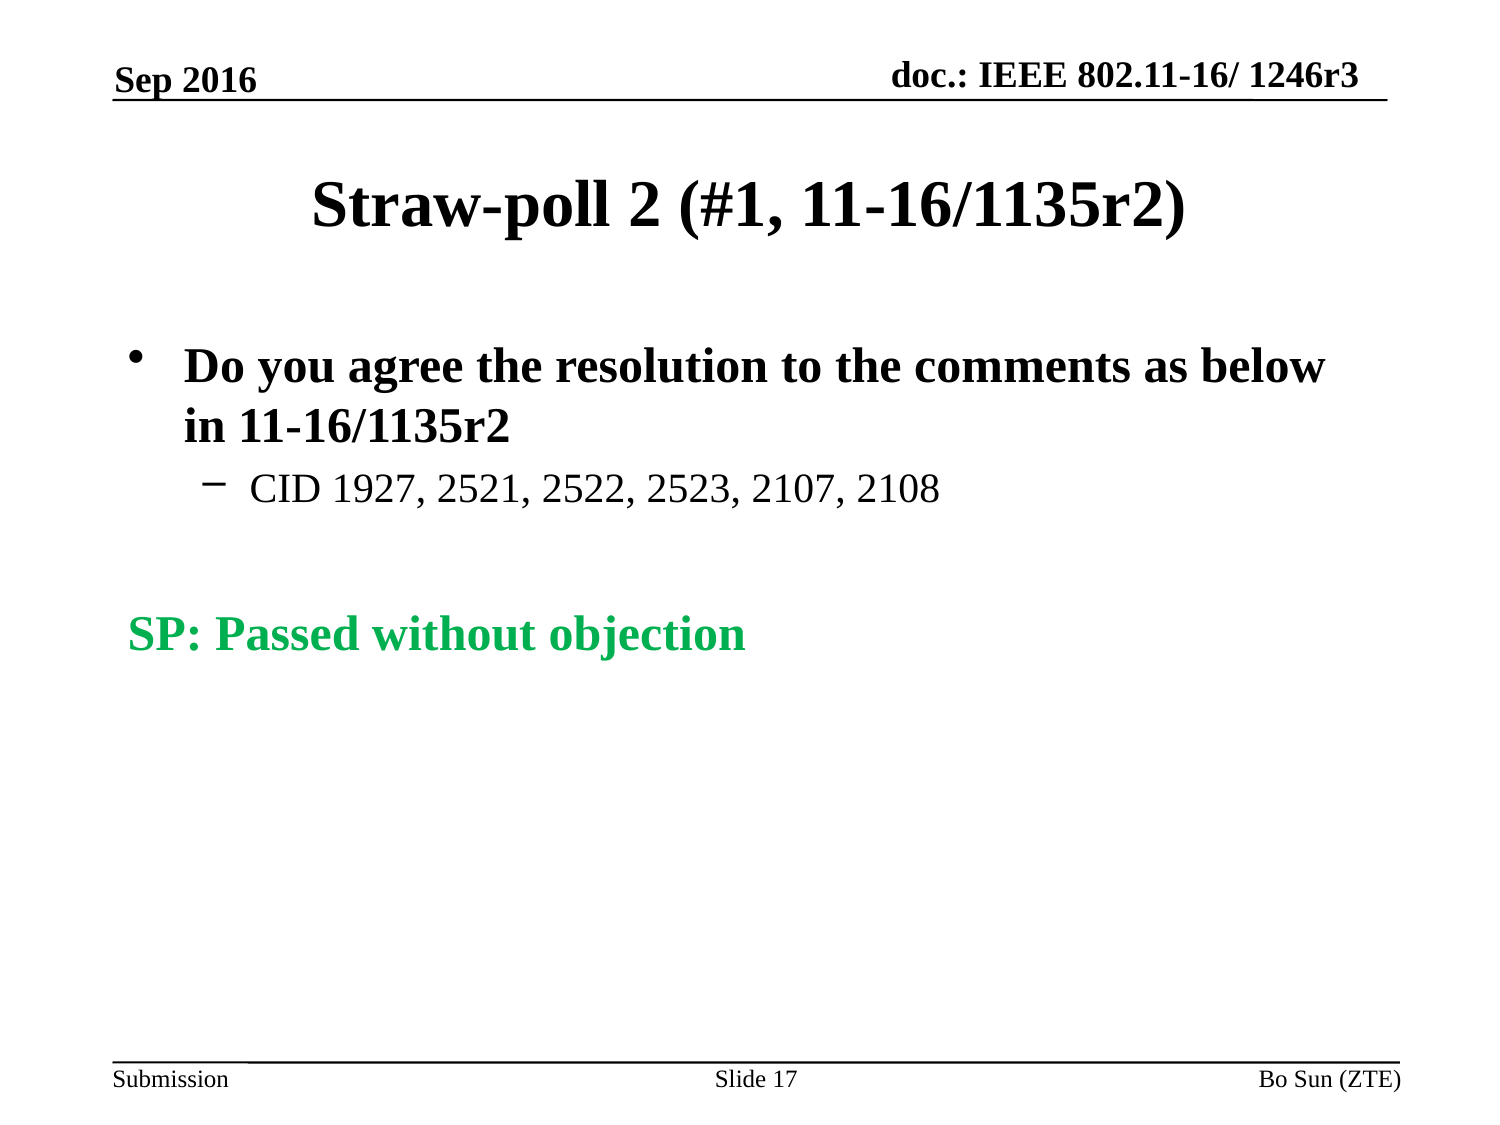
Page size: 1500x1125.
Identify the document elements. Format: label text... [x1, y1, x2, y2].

slide_number Slide 17 [712, 1061, 800, 1093]
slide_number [114, 54, 259, 101]
footer Bo Sun (ZTE) [1256, 1061, 1402, 1093]
title Straw-poll 2 (#1, 11-16/1135r2) [112, 112, 1388, 288]
list Do you agree the resolution to the comments as below in 11-16/1135r2 CID 1927, 2521, 2522, 2523, 2107, 2108 SP: Passed without objection [112, 324, 1388, 1000]
